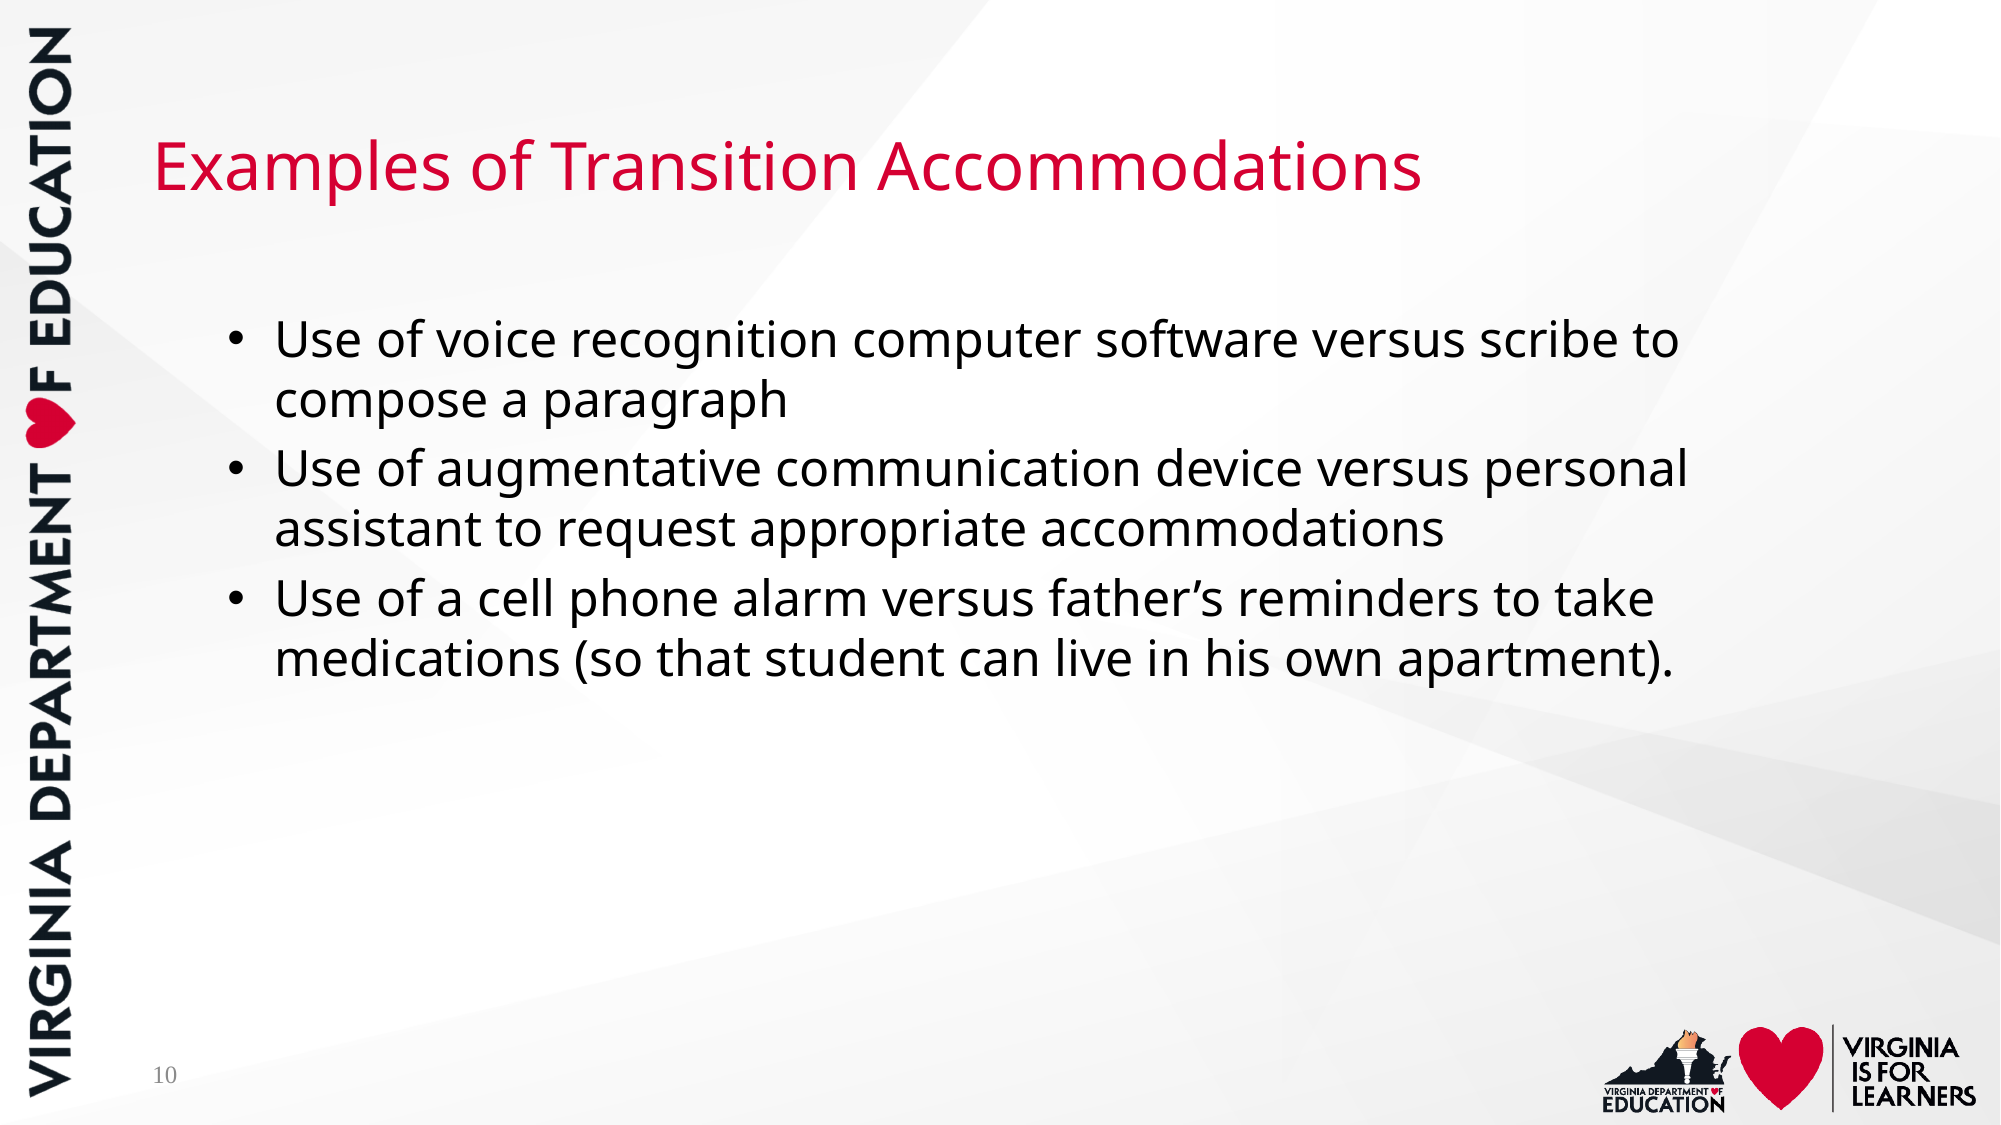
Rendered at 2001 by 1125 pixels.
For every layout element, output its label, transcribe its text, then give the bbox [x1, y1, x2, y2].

picture [0, 0, 2001, 1125]
title Examples of Transition Accommodations [137, 59, 1863, 278]
slide_number 10 [137, 1043, 588, 1104]
list Use of voice recognition computer software versus scribe to compose a paragraph Use of augmentative communication device versus personal assistant to request appropriate accommodations Use of a cell phone alarm versus father’s reminders to take medications (so that student can live in his own apartment). [137, 299, 1863, 1014]
